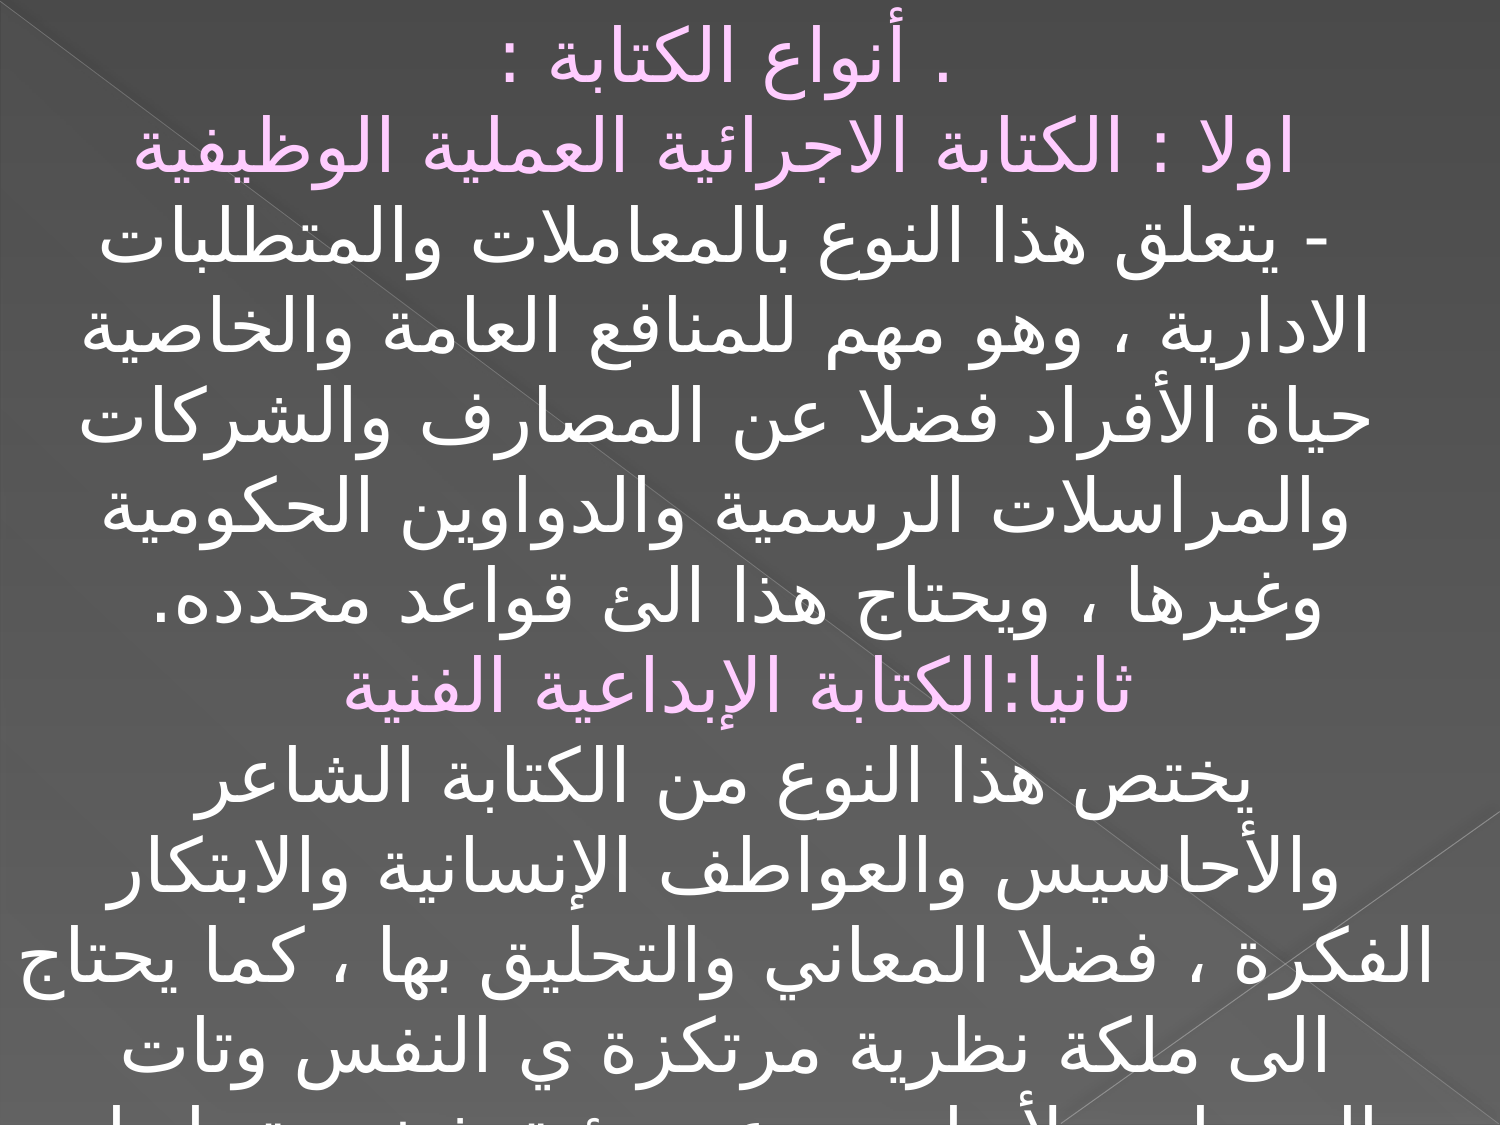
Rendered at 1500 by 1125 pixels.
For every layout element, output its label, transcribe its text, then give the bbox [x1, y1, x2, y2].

text_box . أنواع الكتابة : اولا : الكتابة الاجرائية العملية الوظيفية - يتعلق هذا النوع بالمعاملات والمتطلبات الادارية ، وهو مهم للمنافع العامة والخاصية حياة الأفراد فضلا عن المصارف والشركات والمراسلات الرسمية والدواوين الحكومية وغيرها ، ويحتاج هذا الئ قواعد محدده. ثانيا:الكتابة الإبداعية الفنية يختص هذا النوع من الكتابة الشاعر والأحاسيس والعواطف الإنسانية والابتكار الفكرة ، فضلا المعاني والتحليق بها ، كما يحتاج الى ملكة نظرية مرتكزة ي النفس وتات الوجدان ، لأنها تعبر عن رؤية شخصية بابعاد شعورية نفسية فكرية تتار الاخر وتتوافر يا صاحبها مهارات خاصة وخبرات فنية جمالية تضرب جن اعمال الشريحة التي ارتوت بماء المعرفة ونبغ البلاغة .. [0, 0, 1453, 1125]
